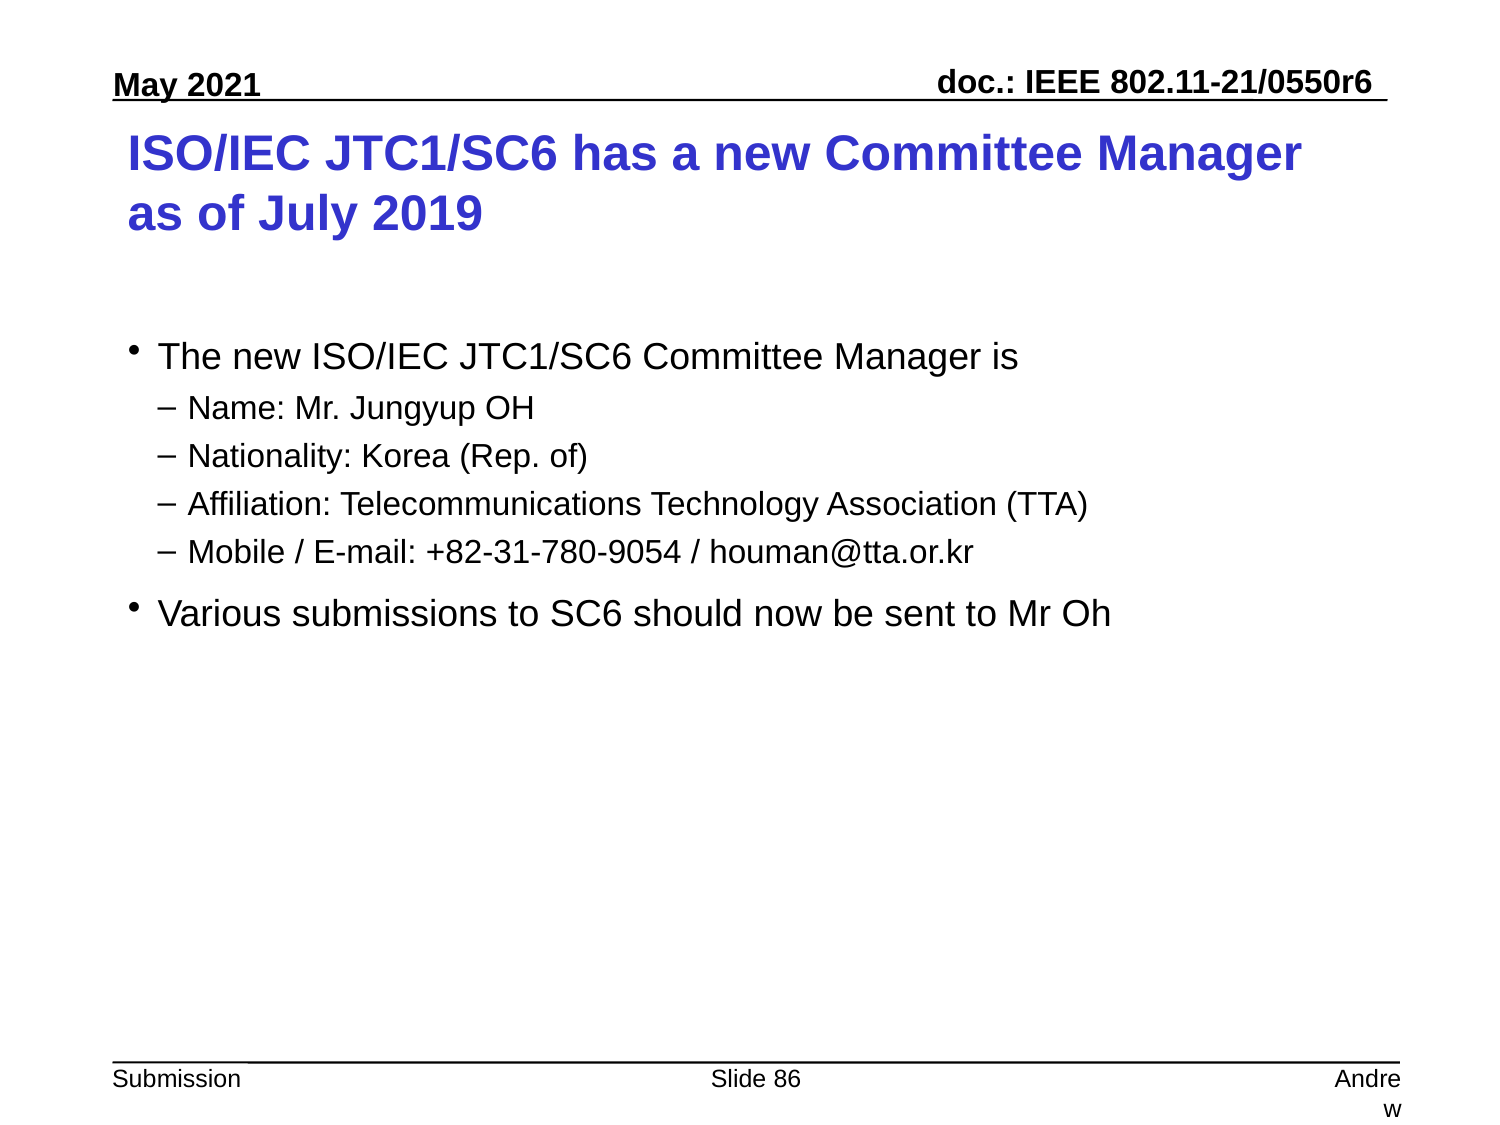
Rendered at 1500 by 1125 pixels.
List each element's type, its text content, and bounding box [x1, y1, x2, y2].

list The new ISO/IEC JTC1/SC6 Committee Manager is Name: Mr. Jungyup OH Nationality: Korea (Rep. of) Affiliation: Telecommunications Technology Association (TTA) Mobile / E-mail: +82-31-780-9054 / houman@tta.or.kr Various submissions to SC6 should now be sent to Mr Oh [112, 324, 1388, 1000]
title ISO/IEC JTC1/SC6 has a new Committee Manager as of July 2019 [112, 112, 1388, 288]
slide_number Slide 86 [709, 1061, 803, 1093]
footer Andrew Myles, Cisco [1320, 1061, 1402, 1093]
